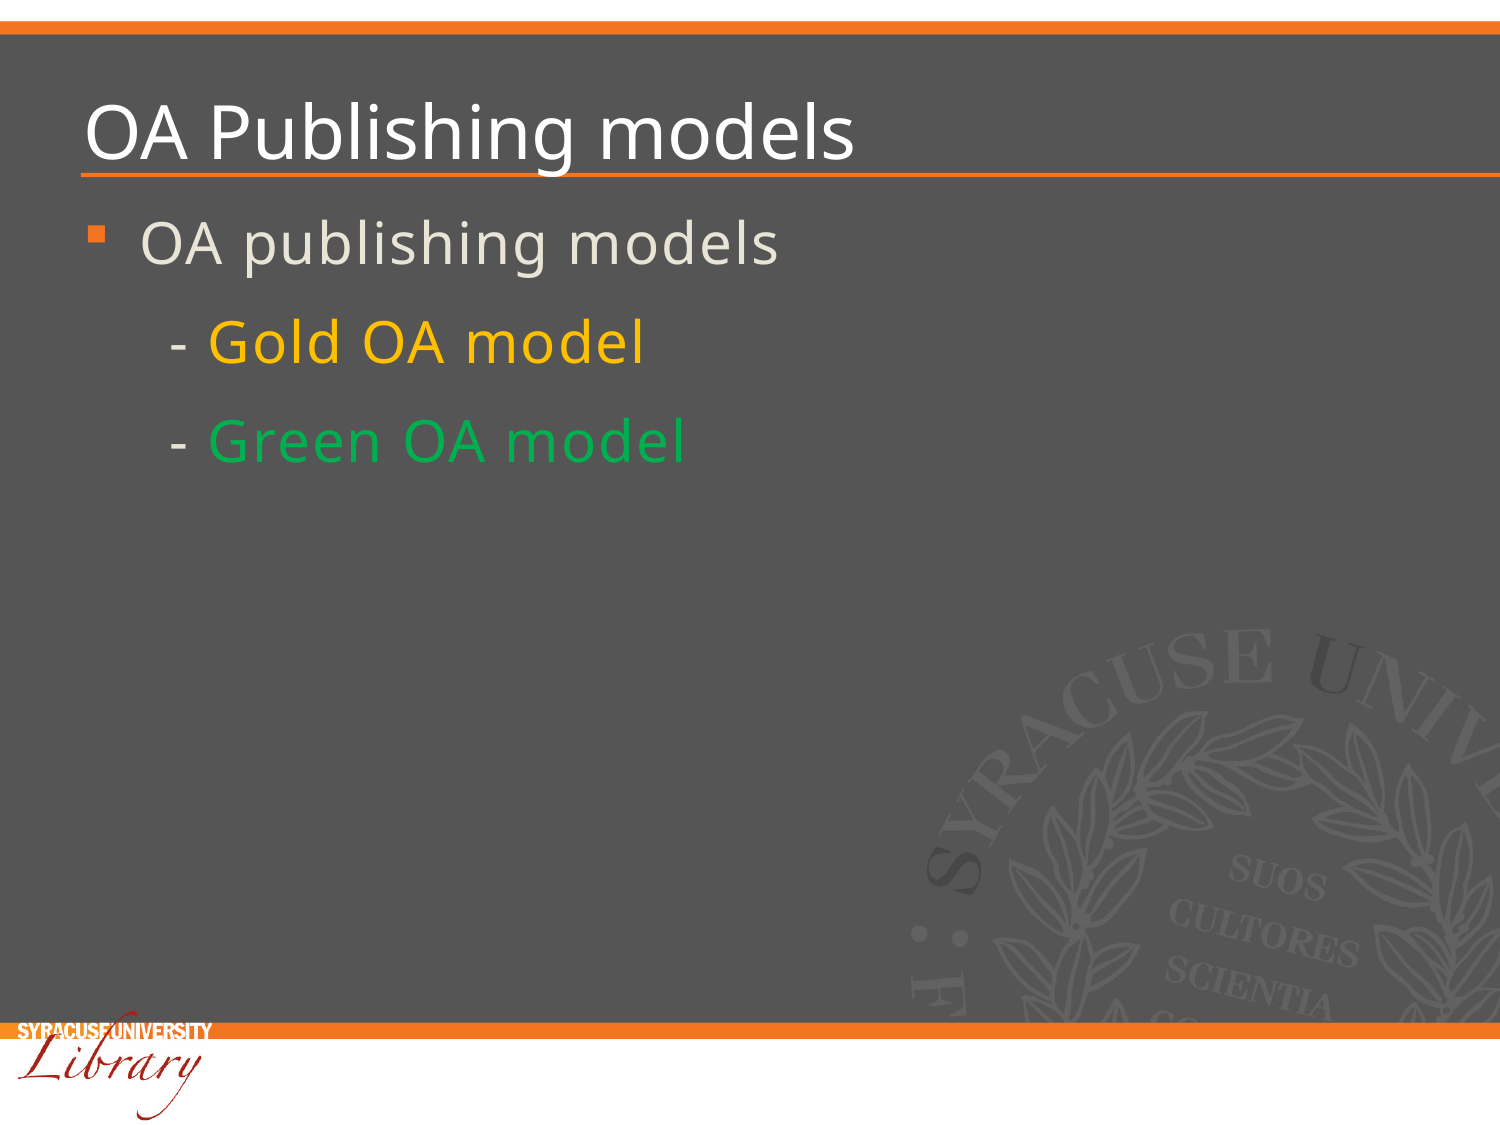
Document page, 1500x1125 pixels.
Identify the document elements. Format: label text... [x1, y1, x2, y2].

title OA Publishing models [82, 37, 1463, 176]
list OA publishing models - Gold OA model - Green OA model [82, 206, 1462, 1001]
picture [0, 0, 1500, 1125]
